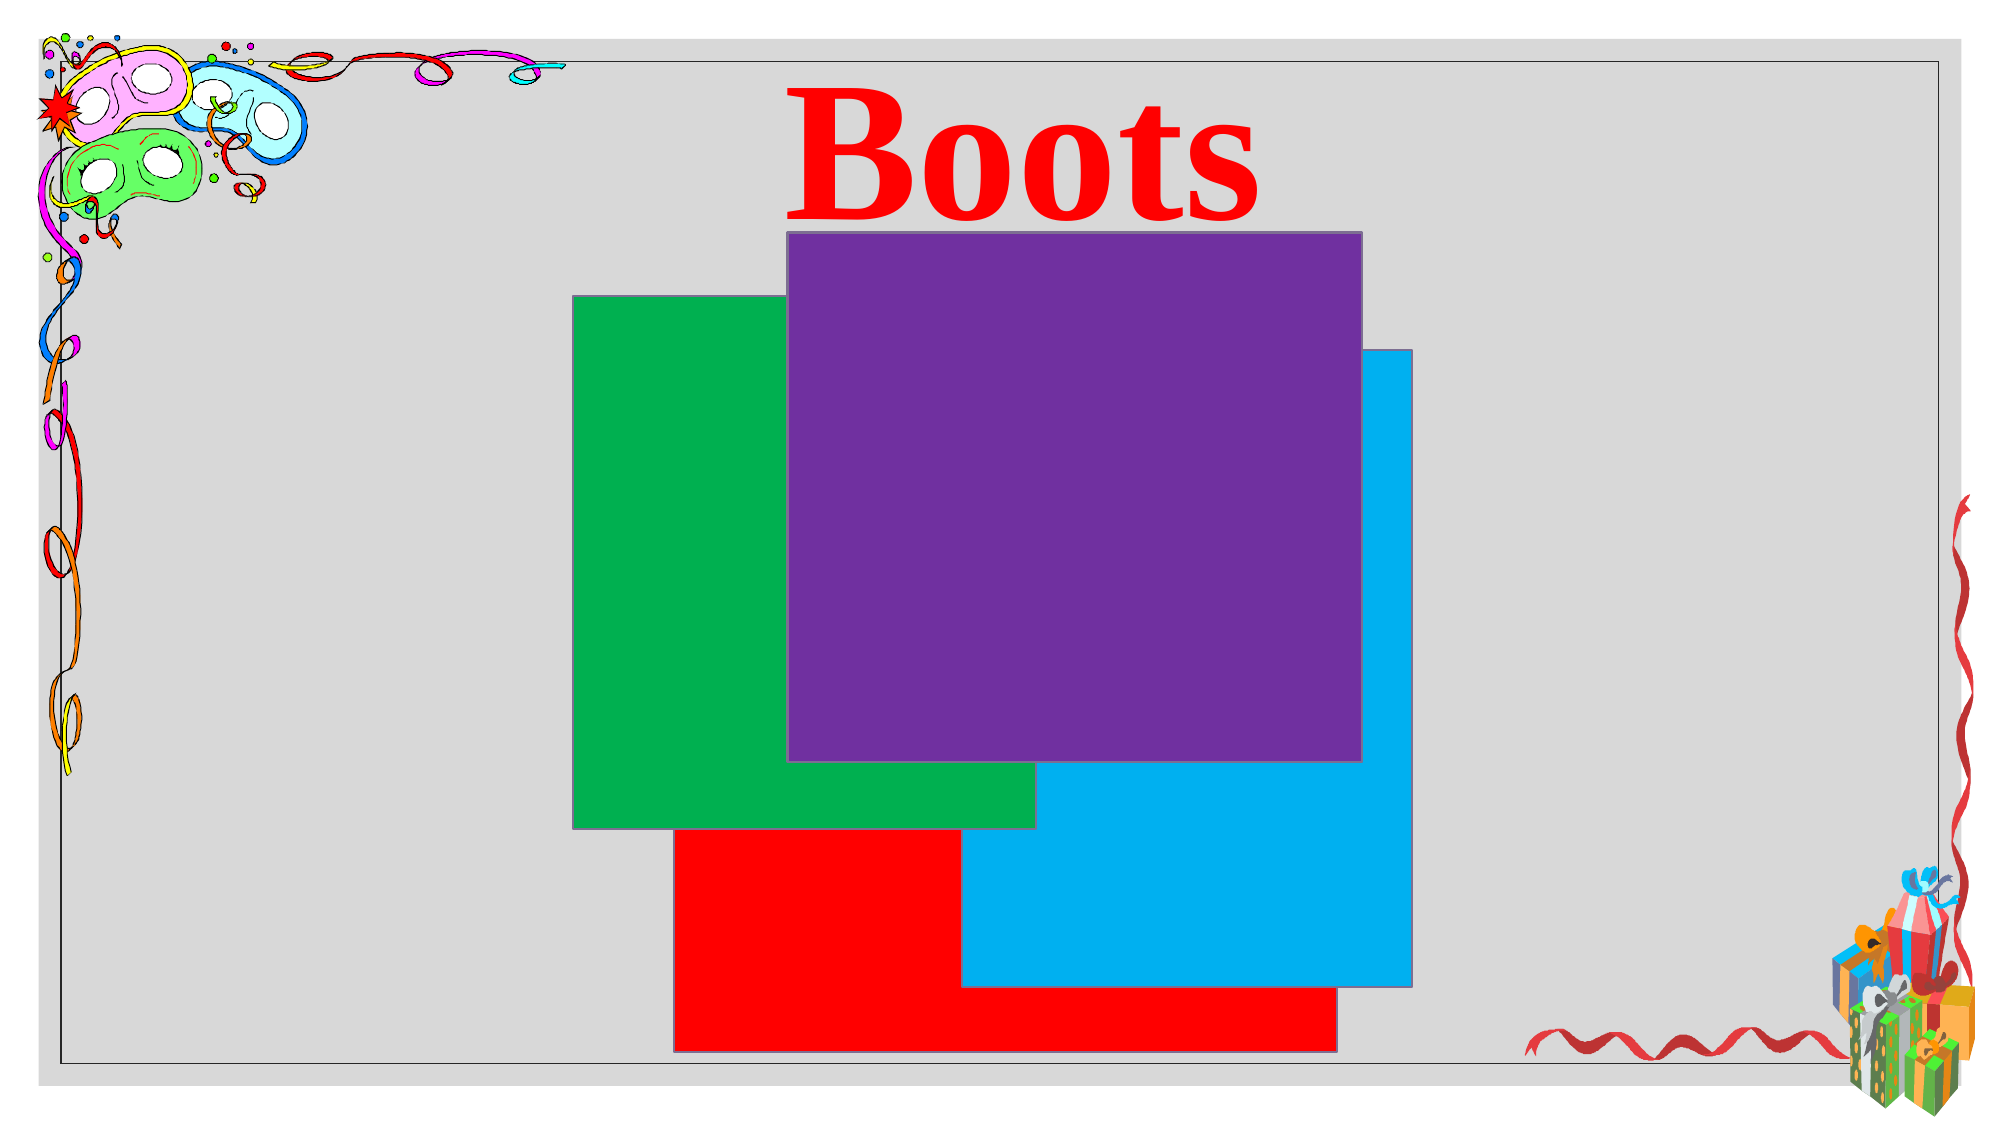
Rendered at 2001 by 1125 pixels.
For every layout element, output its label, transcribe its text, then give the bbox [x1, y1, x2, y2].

picture [1524, 494, 1975, 1117]
text_box [673, 830, 1338, 1053]
picture [680, 425, 1362, 913]
text_box [572, 295, 786, 830]
picture [36, 33, 566, 776]
text_box Boots [762, 12, 1284, 268]
text_box [961, 349, 1413, 988]
text_box [786, 231, 1363, 421]
